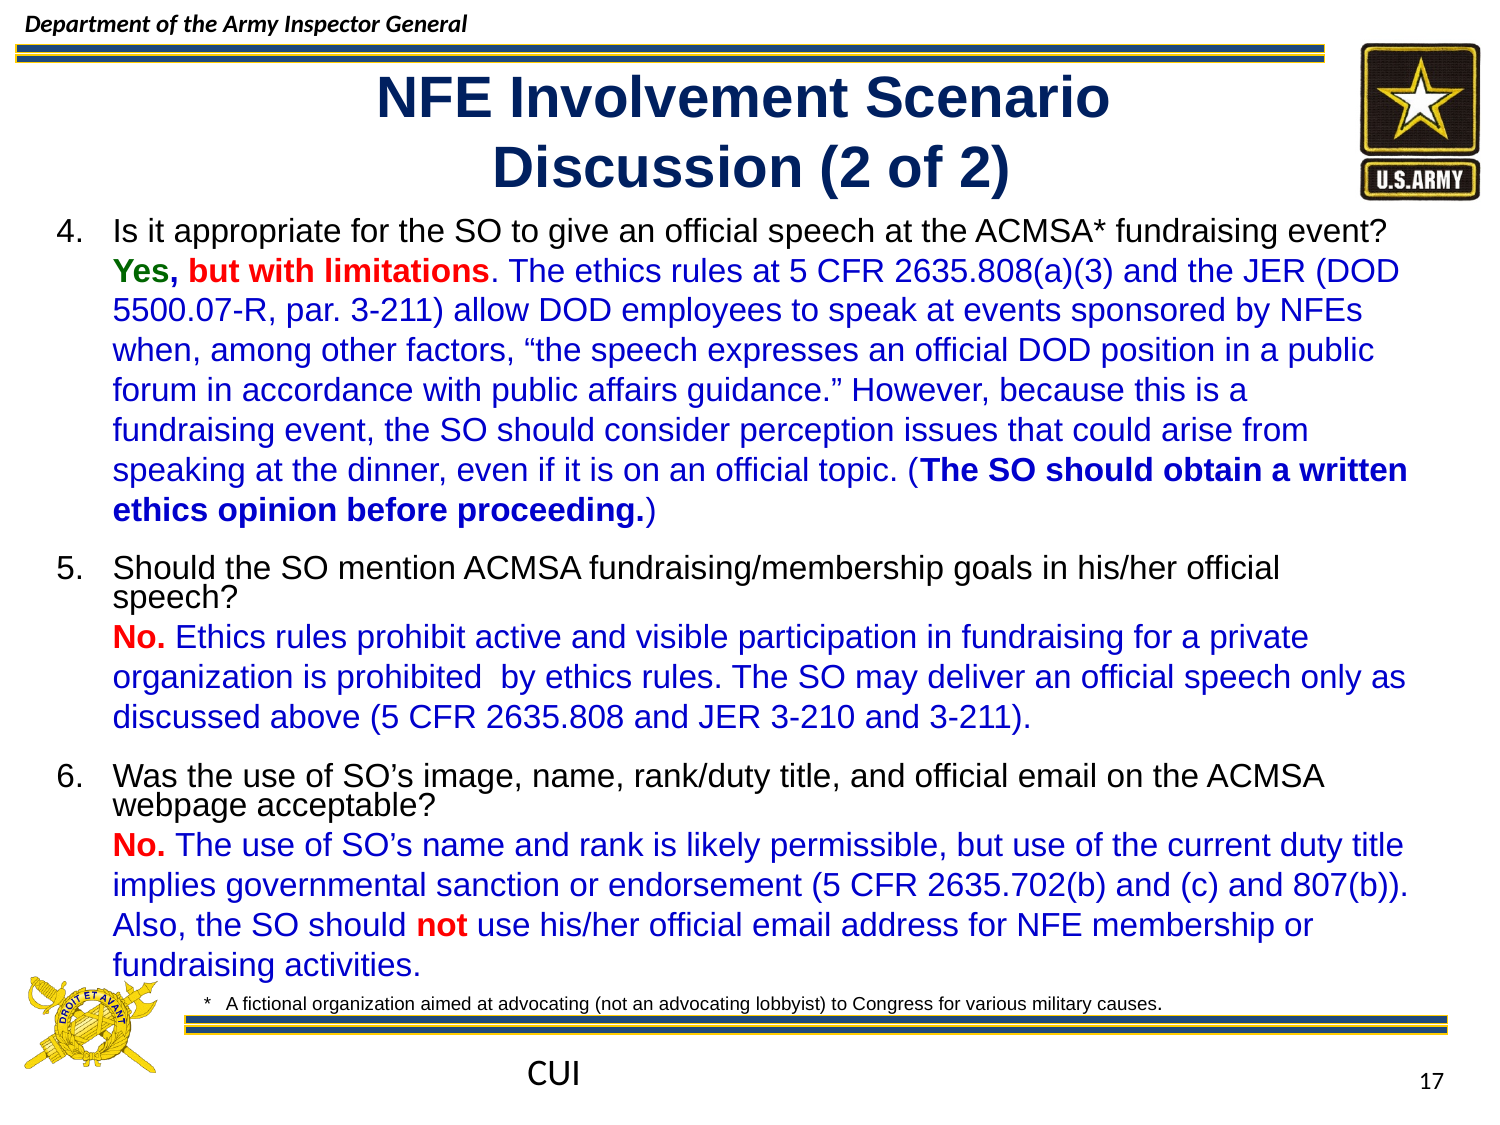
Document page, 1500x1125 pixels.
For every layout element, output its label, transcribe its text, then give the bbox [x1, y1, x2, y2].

picture [24, 974, 158, 1075]
title NFE Involvement Scenario Discussion (2 of 2) [162, 72, 1343, 187]
picture [1349, 22, 1500, 260]
text_box * A fictional organization aimed at advocating (not an advocating lobbyist) to Congress for various military causes. [189, 981, 1178, 1023]
footer CUI [512, 1040, 988, 1101]
list Is it appropriate for the SO to give an official speech at the ACMSA* fundraising event? Yes, but with limitations. The ethics rules at 5 CFR 2635.808(a)(3) and the JER (DOD 5500.07-R, par. 3-211) allow DOD employees to speak at events sponsored by NFEs when, among other factors, “the speech expresses an official DOD position in a public forum in accordance with public affairs guidance.” However, because this is a fundraising event, the SO should consider perception issues that could arise from speaking at the dinner, even if it is on an official topic. (The SO should obtain a written ethics opinion before proceeding.) Should the SO mention ACMSA fundraising/membership goals in his/her official speech? No. Ethics rules prohibit active and visible participation in fundraising for a private organization is prohibited by ethics rules. The SO may deliver an official speech only as discussed above (5 CFR 2635.808 and JER 3-210 and 3-211). Was the use of SO’s image, name, rank/duty title, and official email on the ACMSA webpage acceptable? No. The use of SO’s name and rank is likely permissible, but use of the current duty title implies governmental sanction or endorsement (5 CFR 2635.702(b) and (c) and 807(b)). Also, the SO should not use his/her official email address for NFE membership or fundraising activities. [41, 212, 1430, 956]
